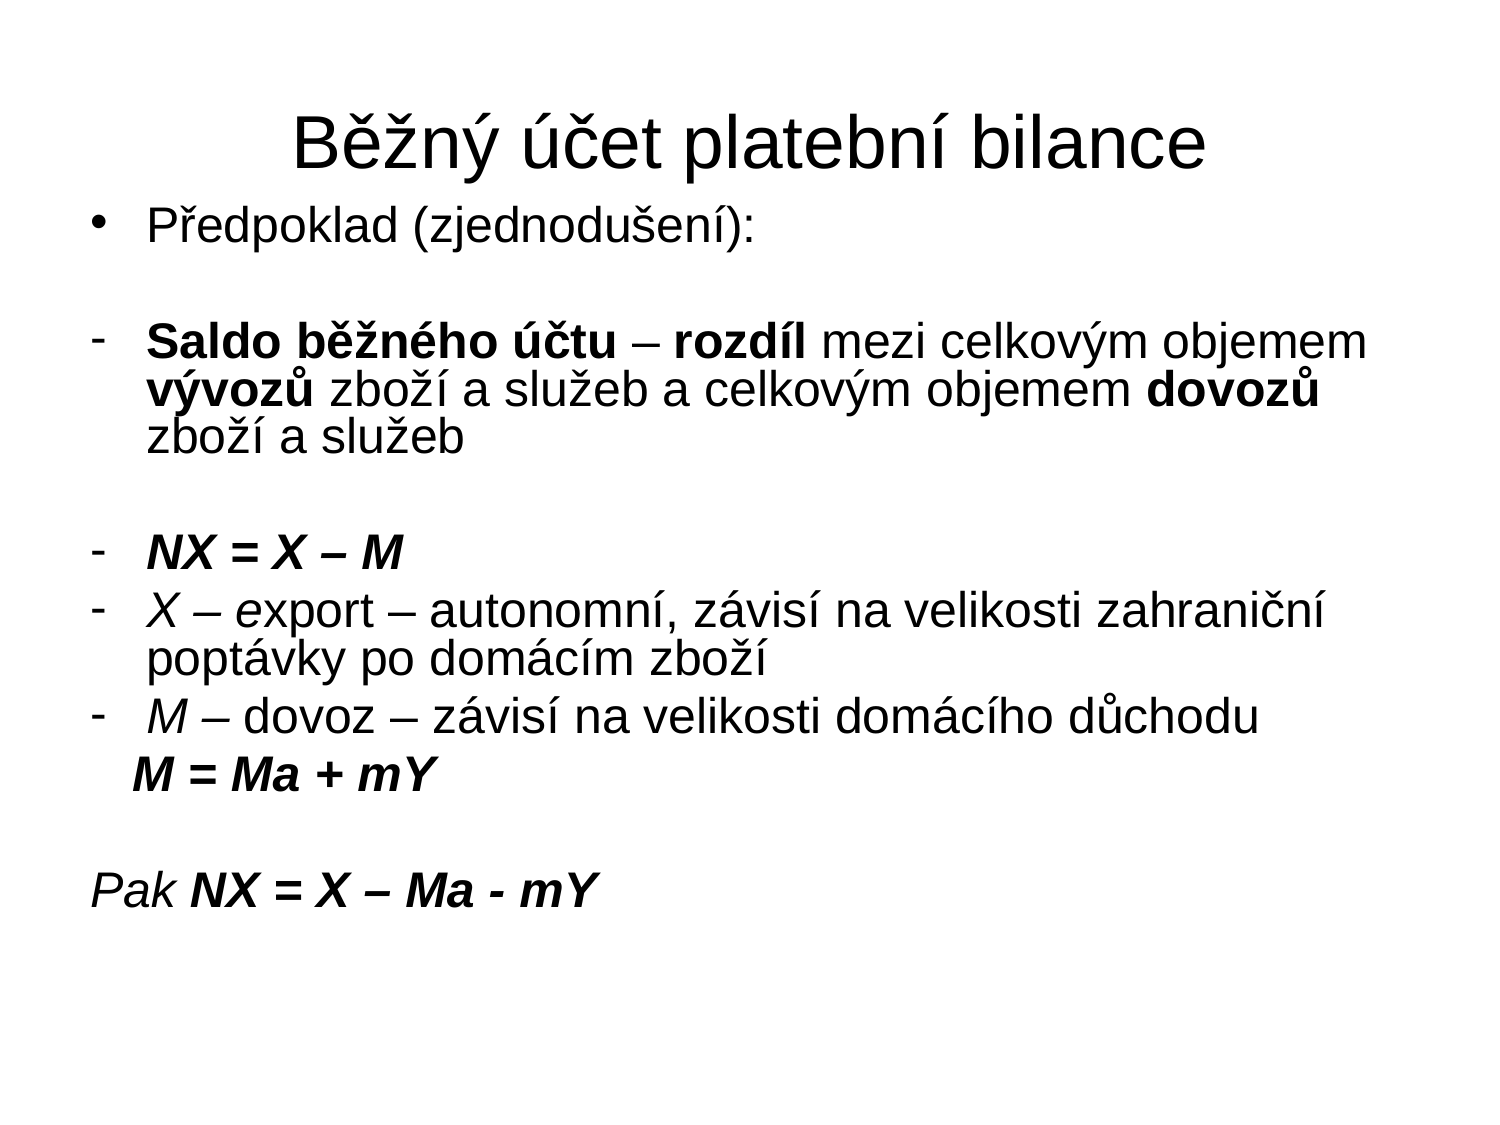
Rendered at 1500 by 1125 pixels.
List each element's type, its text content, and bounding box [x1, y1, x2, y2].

list Předpoklad (zjednodušení): Saldo běžného účtu – rozdíl mezi celkovým objemem vývozů zboží a služeb a celkovým objemem dovozů zboží a služeb NX = X – M X – export – autonomní, závisí na velikosti zahraniční poptávky po domácím zboží M – dovoz – závisí na velikosti domácího důchodu M = Ma + mY Pak NX = X – Ma - mY [74, 196, 1426, 1006]
title Běžný účet platební bilance [74, 44, 1426, 196]
